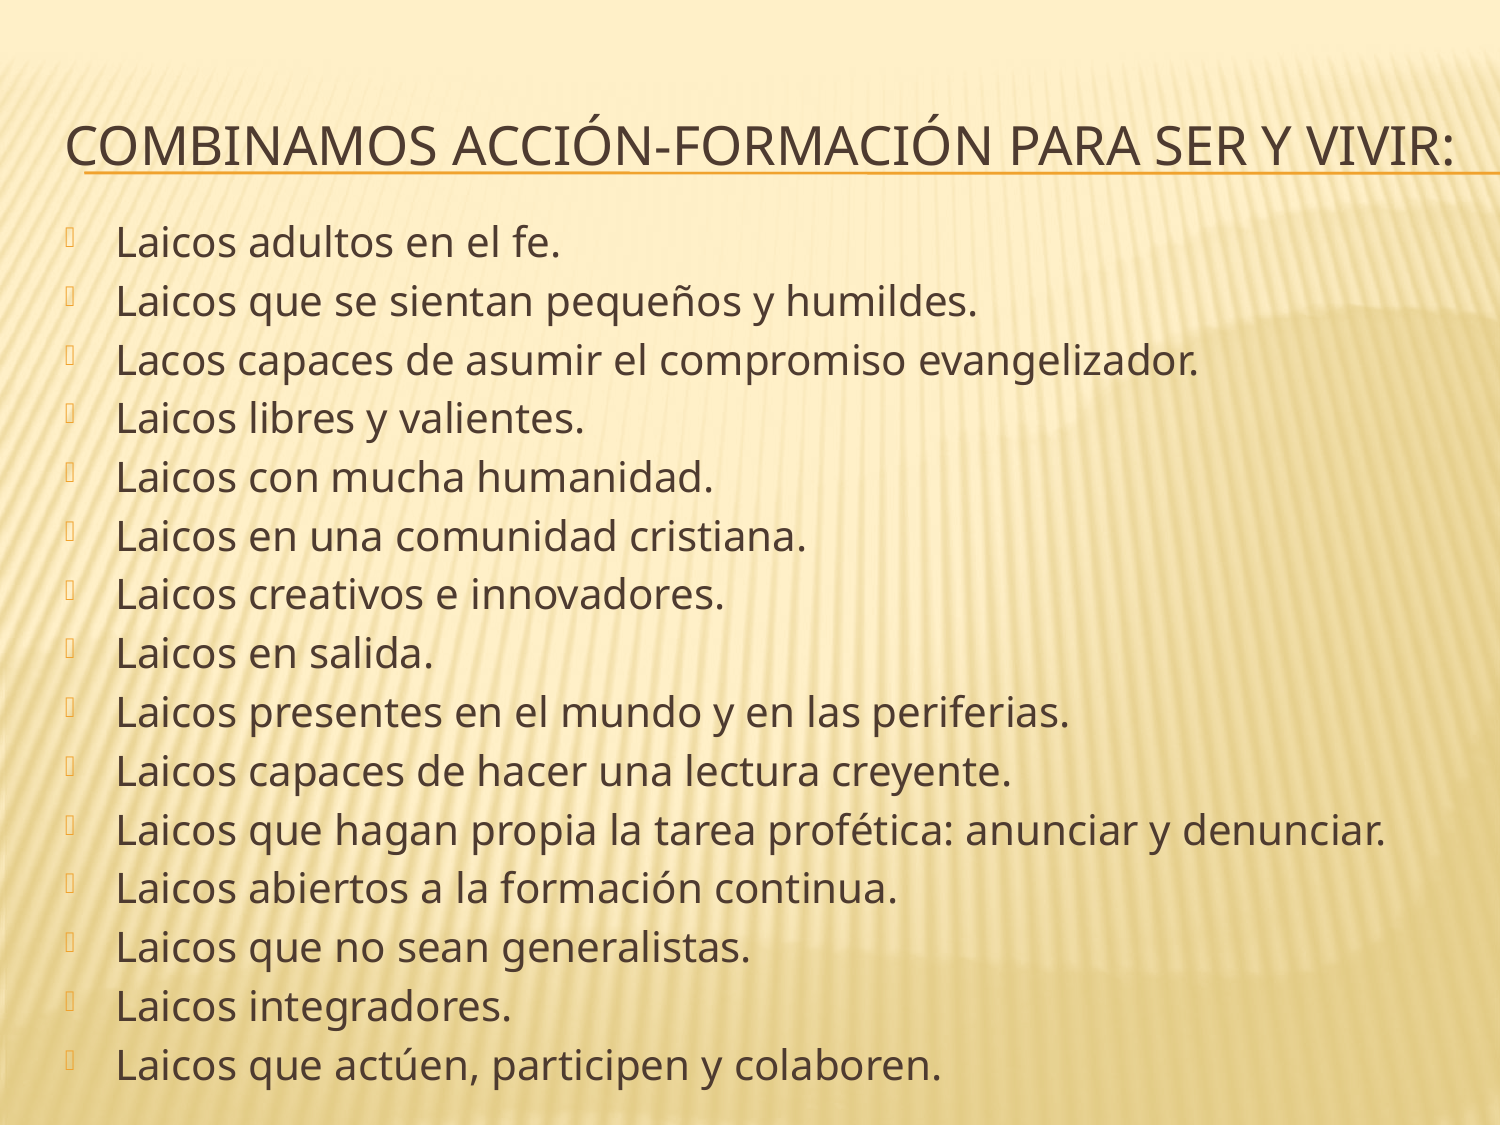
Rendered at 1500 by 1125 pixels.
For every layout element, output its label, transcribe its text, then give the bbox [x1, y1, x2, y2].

title COMBINAMOS ACCIÓN-FORMACIÓN PARA SER Y VIVIR: [50, 75, 1475, 208]
list Laicos adultos en el fe. Laicos que se sientan pequeños y humildes. Lacos capaces de asumir el compromiso evangelizador. Laicos libres y valientes. Laicos con mucha humanidad. Laicos en una comunidad cristiana. Laicos creativos e innovadores. Laicos en salida. Laicos presentes en el mundo y en las periferias. Laicos capaces de hacer una lectura creyente. Laicos que hagan propia la tarea profética: anunciar y denunciar. Laicos abiertos a la formación continua. Laicos que no sean generalistas. Laicos integradores. Laicos que actúen, participen y colaboren. [50, 208, 1475, 1106]
